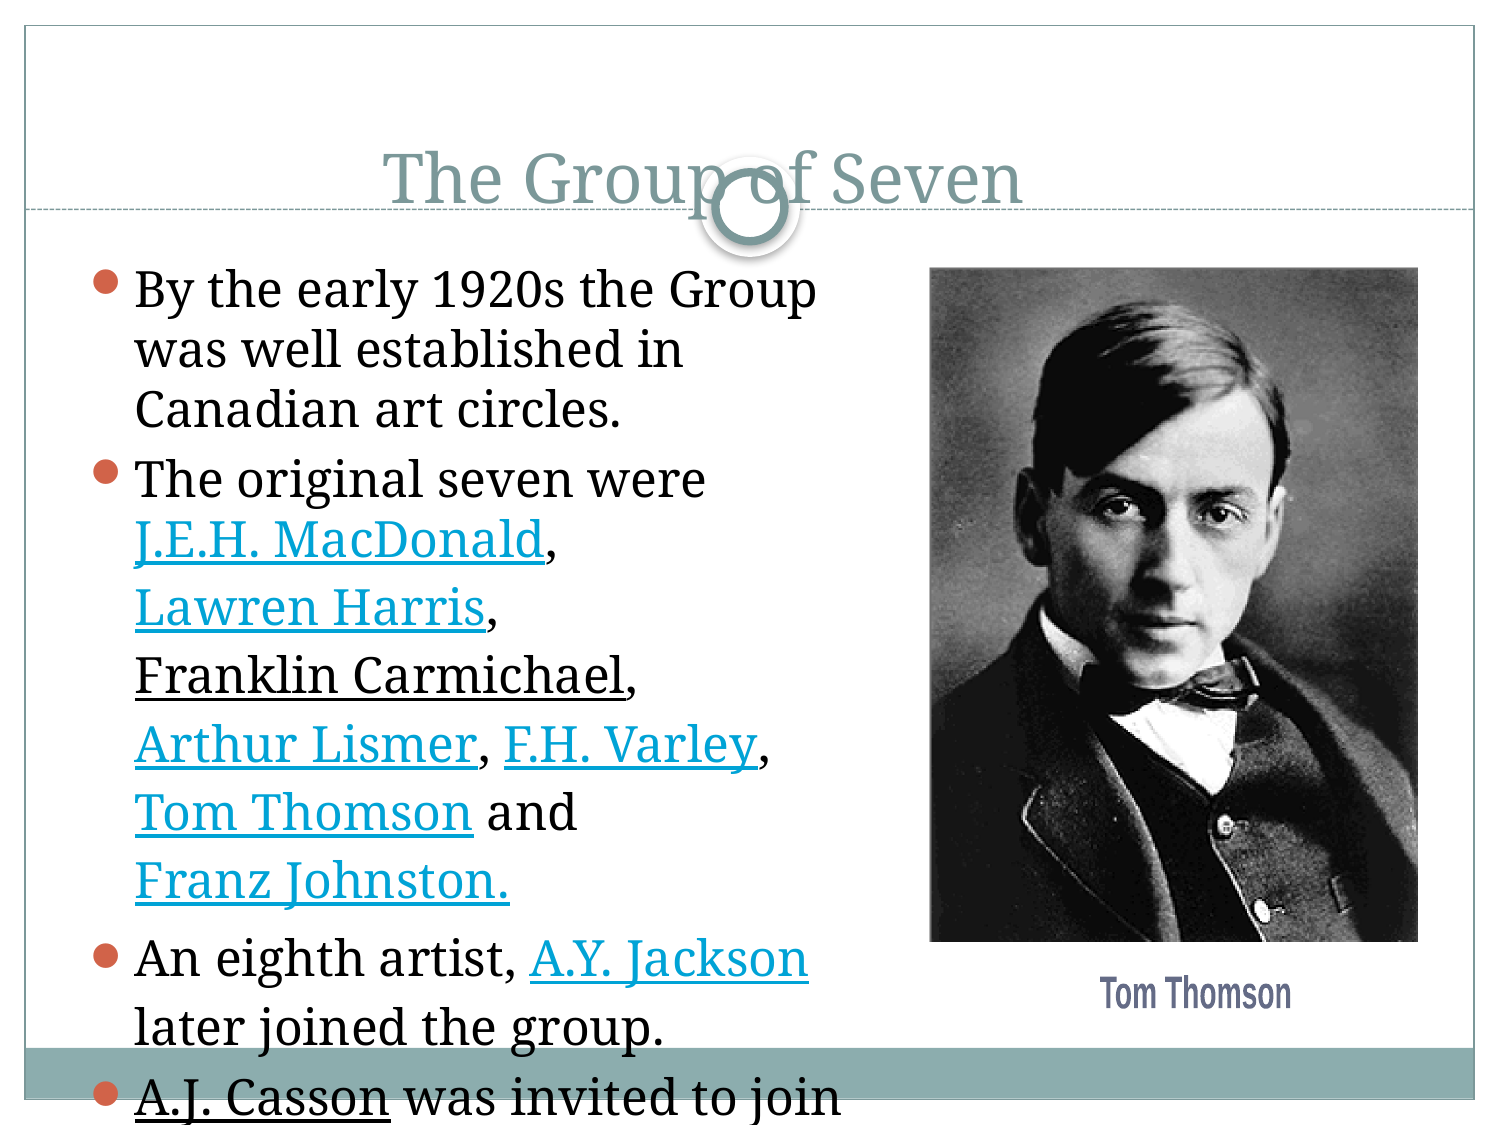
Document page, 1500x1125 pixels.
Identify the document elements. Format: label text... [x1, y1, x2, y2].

list By the early 1920s the Group was well established in Canadian art circles. The original seven were J.E.H. MacDonald, Lawren Harris, Franklin Carmichael, Arthur Lismer, F.H. Varley, Tom Thomson and Franz Johnston. An eighth artist, A.Y. Jackson later joined the group. A.J. Casson was invited to join in 1924. [75, 249, 875, 1063]
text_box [924, 262, 1424, 948]
title The Group of Seven [66, 37, 1342, 225]
